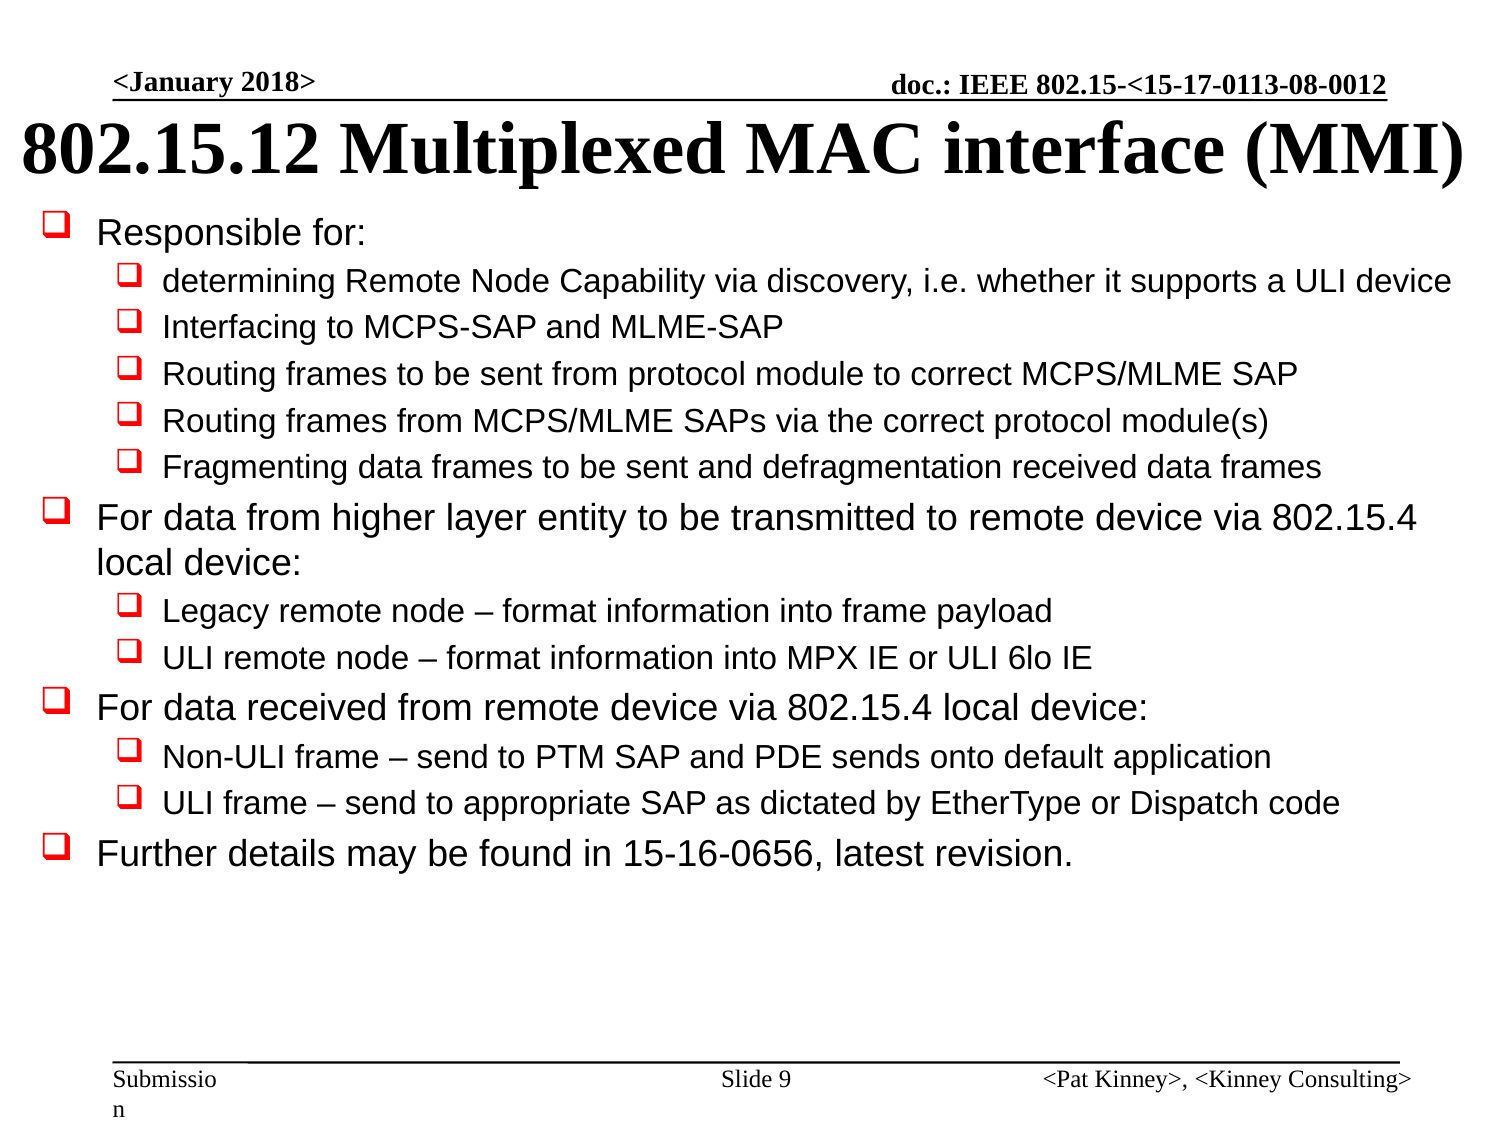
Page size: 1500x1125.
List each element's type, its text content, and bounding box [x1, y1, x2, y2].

title 802.15.12 Multiplexed MAC interface (MMI) [0, 50, 1500, 238]
list Responsible for: determining Remote Node Capability via discovery, i.e. whether it supports a ULI device Interfacing to MCPS-SAP and MLME-SAP Routing frames to be sent from protocol module to correct MCPS/MLME SAP Routing frames from MCPS/MLME SAPs via the correct protocol module(s) Fragmenting data frames to be sent and defragmentation received data frames For data from higher layer entity to be transmitted to remote device via 802.15.4 local device: Legacy remote node – format information into frame payload ULI remote node – format information into MPX IE or ULI 6lo IE For data received from remote device via 802.15.4 local device: Non-ULI frame – send to PTM SAP and PDE sends onto default application ULI frame – send to appropriate SAP as dictated by EtherType or Dispatch code Further details may be found in 15-16-0656, latest revision. [24, 200, 1475, 1075]
slide_number Slide 9 [712, 1062, 800, 1093]
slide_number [112, 62, 375, 98]
footer <Pat Kinney>, <Kinney Consulting> [900, 1062, 1413, 1093]
